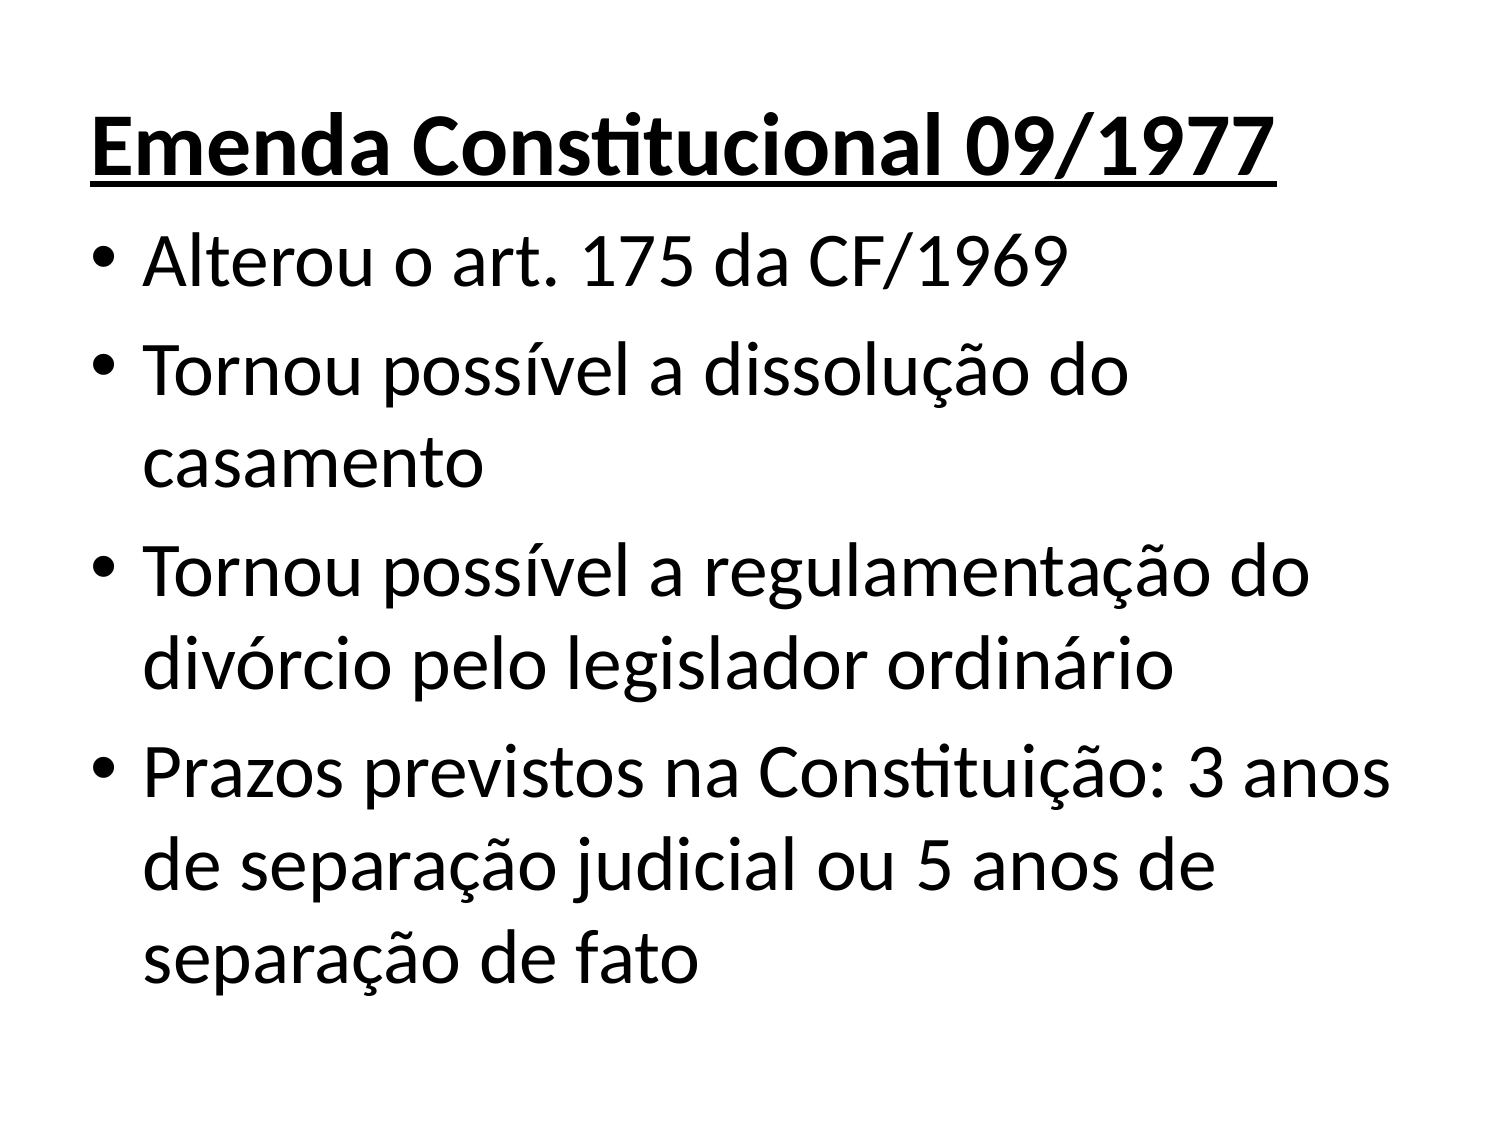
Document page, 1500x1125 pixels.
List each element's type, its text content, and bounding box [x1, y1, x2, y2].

list Emenda Constitucional 09/1977 Alterou o art. 175 da CF/1969 Tornou possível a dissolução do casamento Tornou possível a regulamentação do divórcio pelo legislador ordinário Prazos previstos na Constituição: 3 anos de separação judicial ou 5 anos de separação de fato [75, 78, 1425, 1024]
